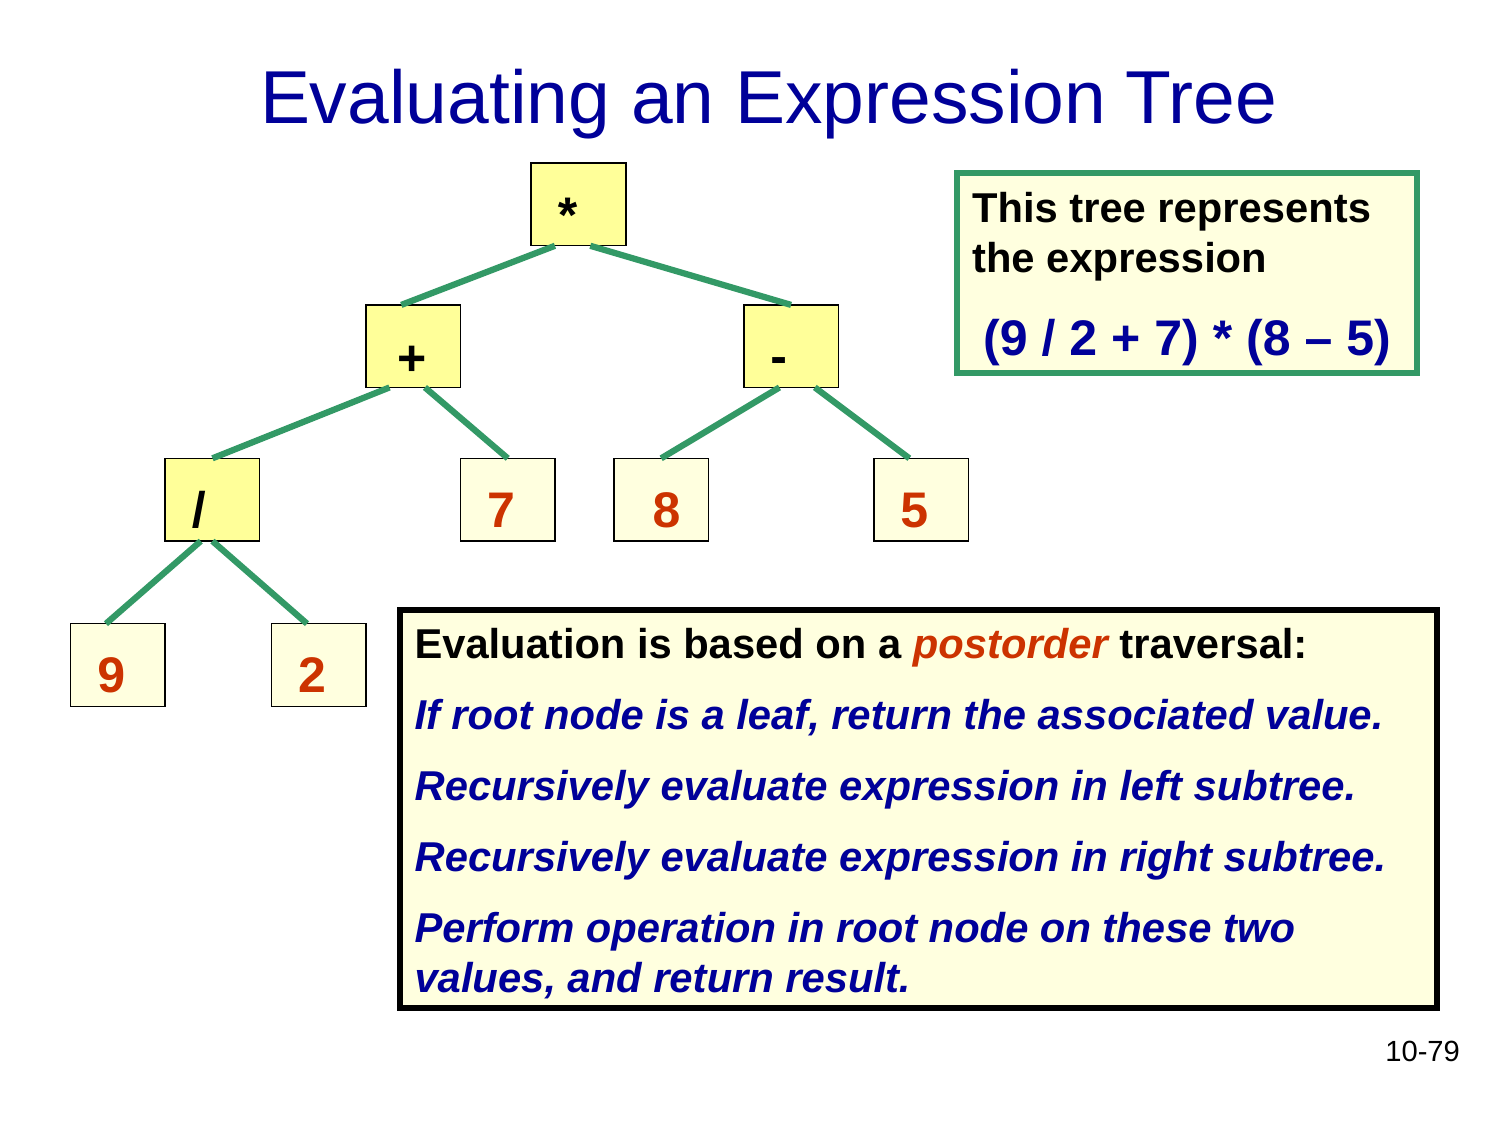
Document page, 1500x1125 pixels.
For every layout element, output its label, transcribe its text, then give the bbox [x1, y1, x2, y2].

slide_number 10-79 [1162, 1025, 1475, 1100]
text_box * [543, 174, 603, 250]
text_box 8 [637, 470, 697, 545]
text_box This tree represents the expression (9 / 2 + 7) * (8 – 5) [957, 173, 1418, 373]
text_box 5 [885, 470, 945, 545]
text_box 2 [283, 635, 343, 711]
text_box [873, 458, 969, 542]
text_box / [177, 470, 237, 545]
text_box Evaluation is based on a postorder traversal: If root node is a leaf, return the associated value. Recursively evaluate expression in left subtree. Recursively evaluate expression in right subtree. Perform operation in root node on these two values, and return result. [399, 609, 1438, 1008]
text_box [744, 304, 839, 388]
text_box [165, 458, 260, 542]
text_box [460, 458, 555, 542]
text_box [531, 162, 626, 246]
text_box [365, 304, 461, 388]
text_box [614, 458, 709, 542]
text_box [271, 623, 367, 707]
text_box 9 [82, 635, 142, 711]
title Evaluating an Expression Tree [125, 24, 1413, 163]
text_box - [755, 316, 815, 392]
text_box 7 [472, 470, 532, 545]
text_box [70, 623, 166, 707]
text_box + [382, 318, 442, 393]
